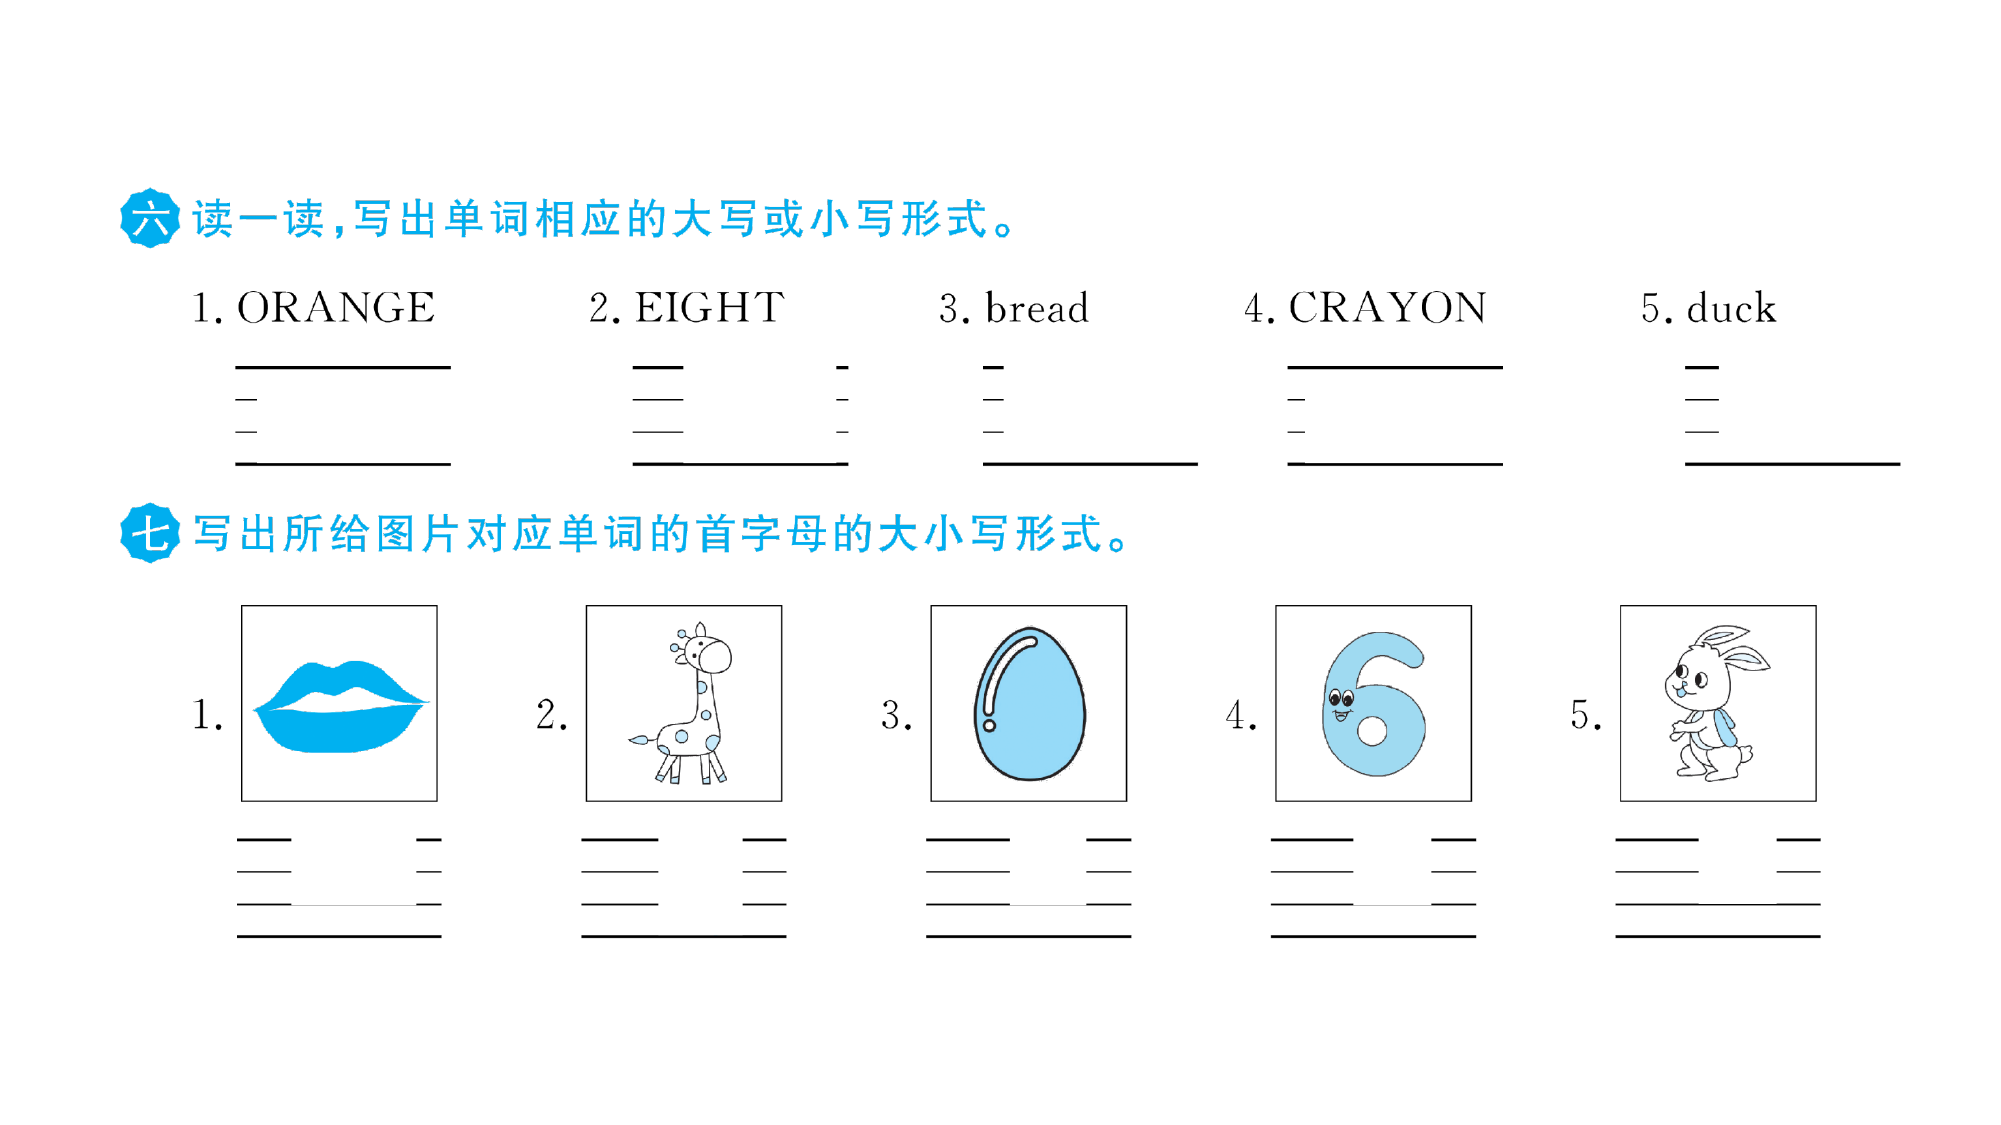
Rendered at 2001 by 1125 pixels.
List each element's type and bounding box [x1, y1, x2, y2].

picture [118, 177, 2000, 948]
